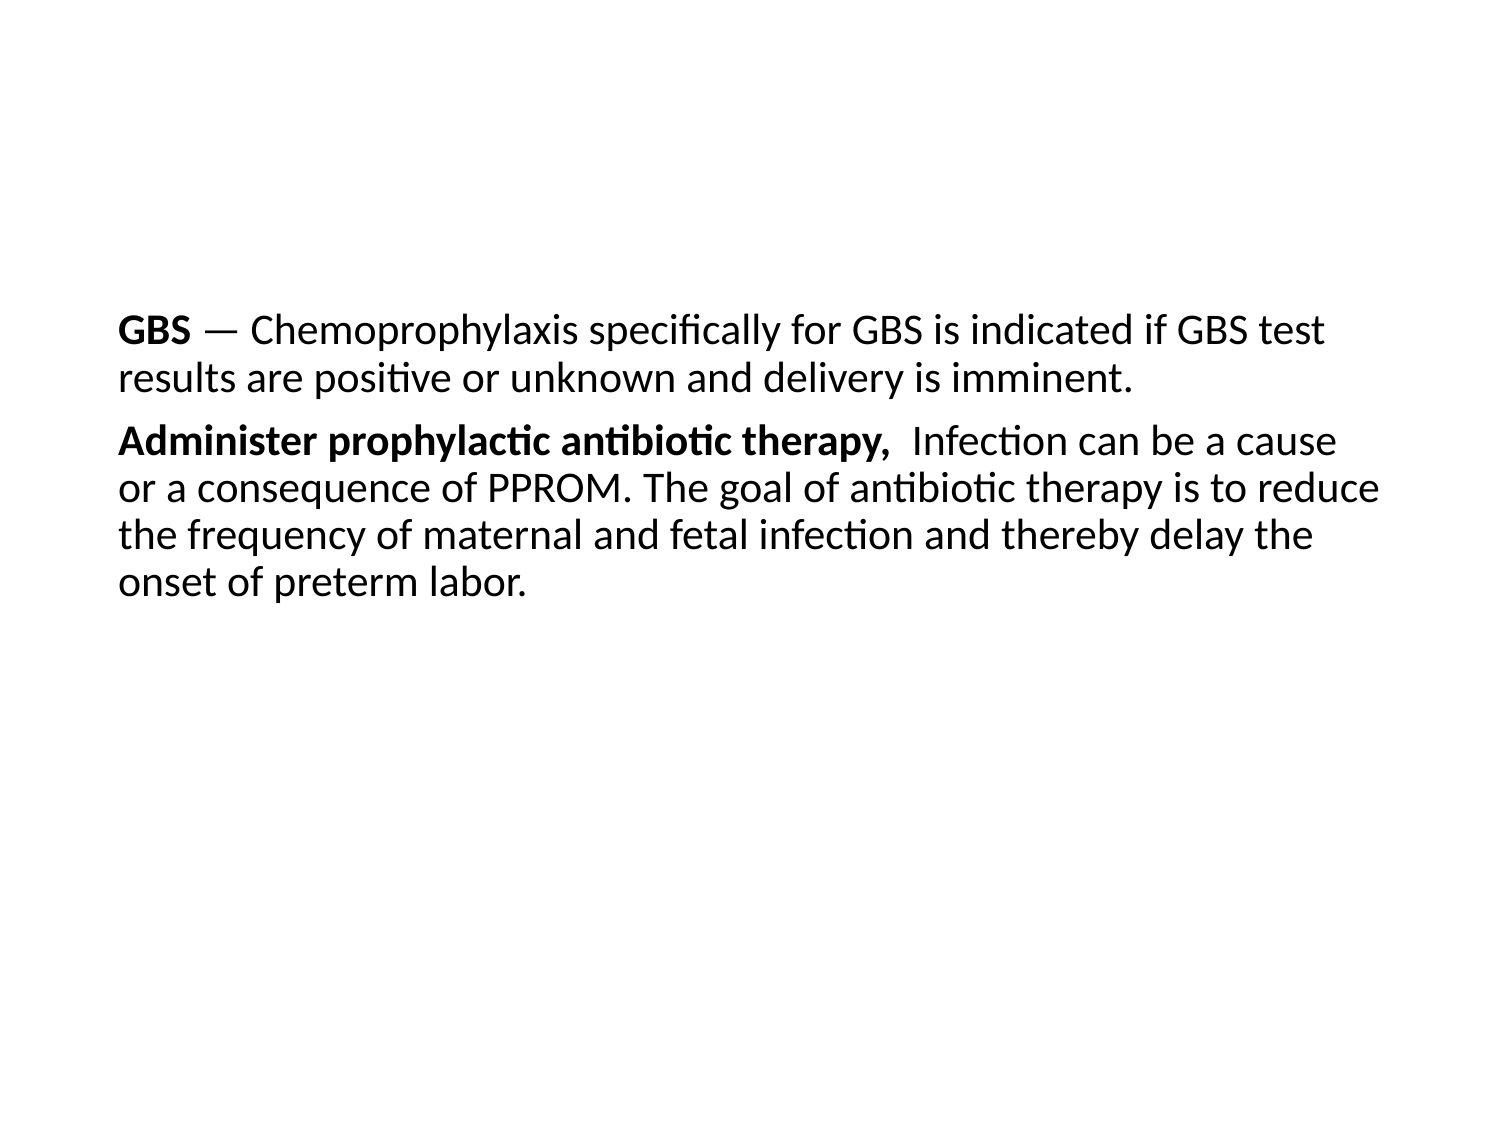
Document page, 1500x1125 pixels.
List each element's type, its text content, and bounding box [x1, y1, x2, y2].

list GBS — Chemoprophylaxis specifically for GBS is indicated if GBS test results are positive or unknown and delivery is imminent. Administer prophylactic antibiotic therapy, Infection can be a cause or a consequence of PPROM. The goal of antibiotic therapy is to reduce the frequency of maternal and fetal infection and thereby delay the onset of preterm labor. [103, 299, 1397, 1014]
